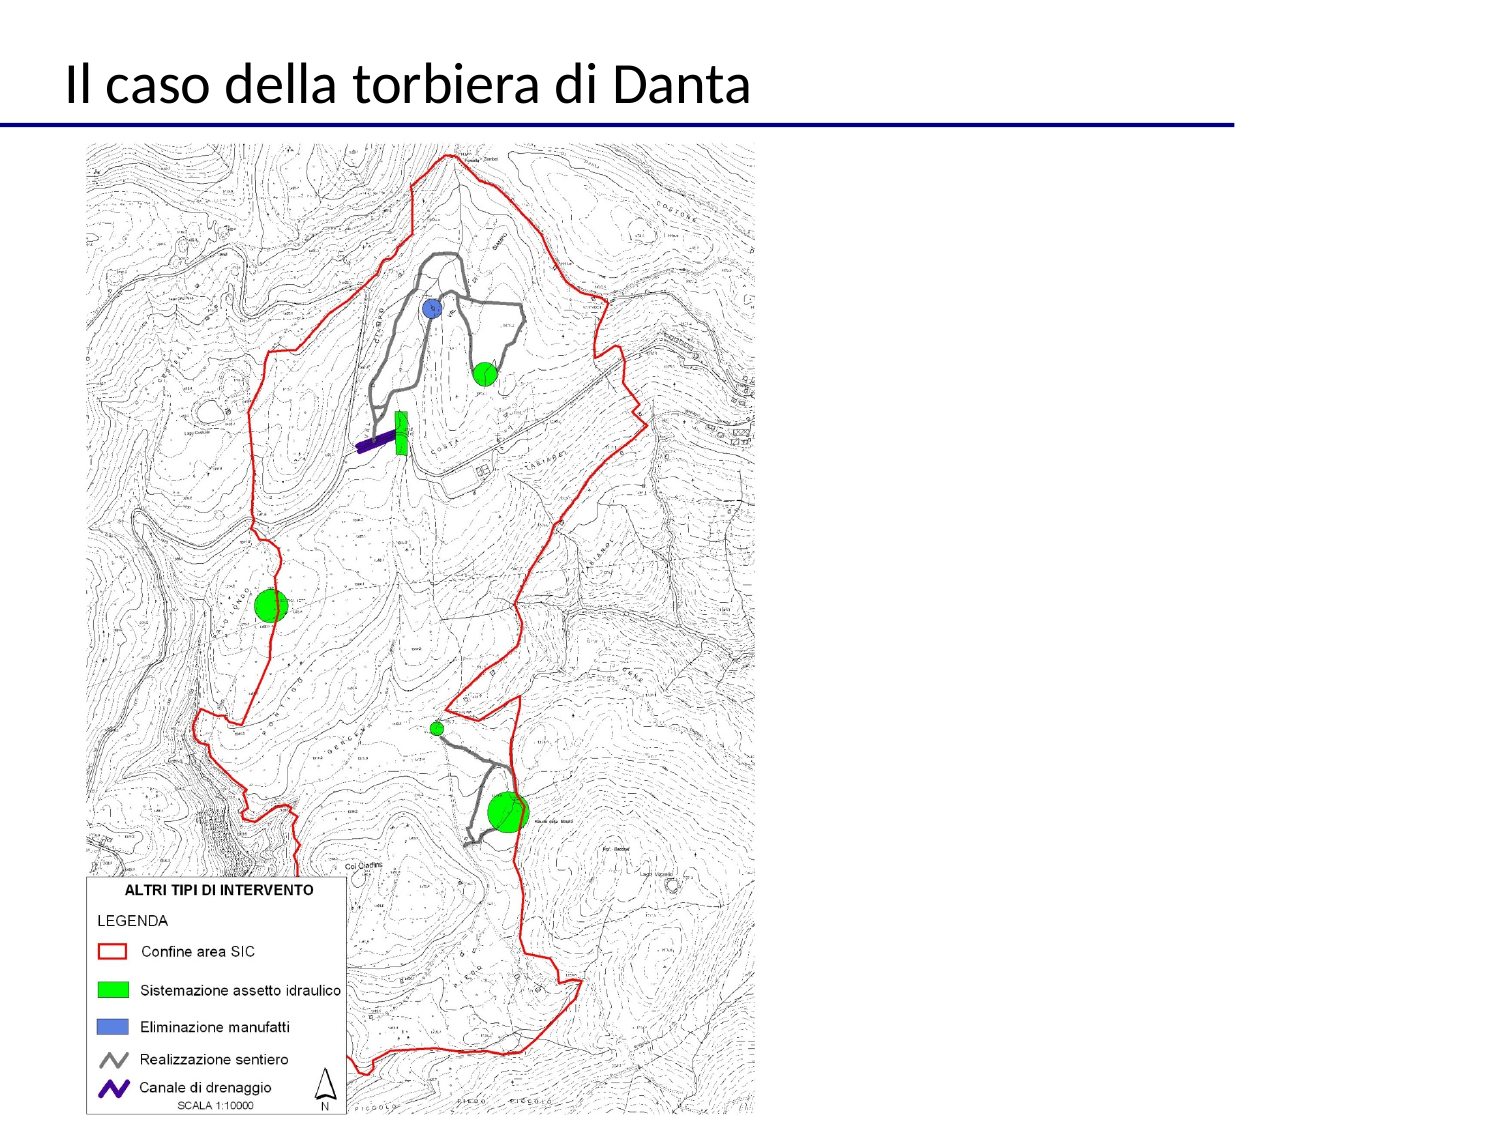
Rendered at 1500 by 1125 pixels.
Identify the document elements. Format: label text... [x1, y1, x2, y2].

picture [74, 137, 768, 1125]
text_box Il caso della torbiera di Danta [49, 37, 1413, 123]
